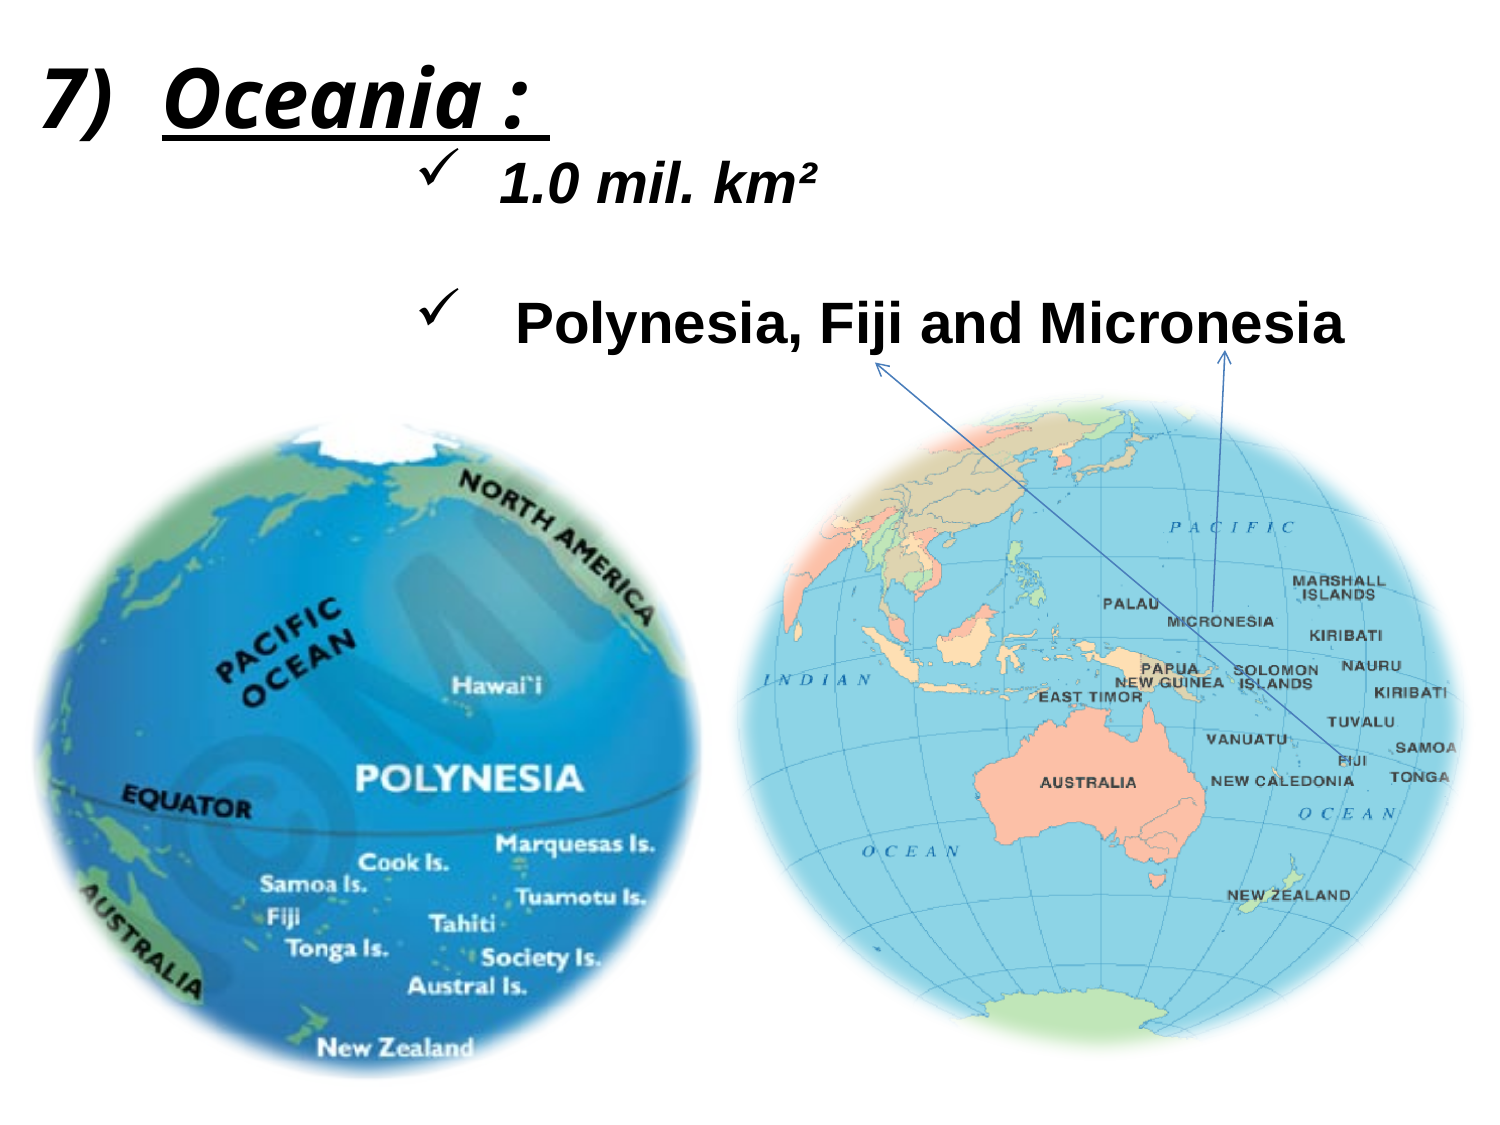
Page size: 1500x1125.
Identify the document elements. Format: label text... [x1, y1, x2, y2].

text_box Oceania : 1.0 mil. km² Polynesia, Fiji and Micronesia [24, 37, 1463, 363]
picture [24, 412, 713, 1088]
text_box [874, 362, 1351, 763]
picture [724, 387, 1476, 1063]
